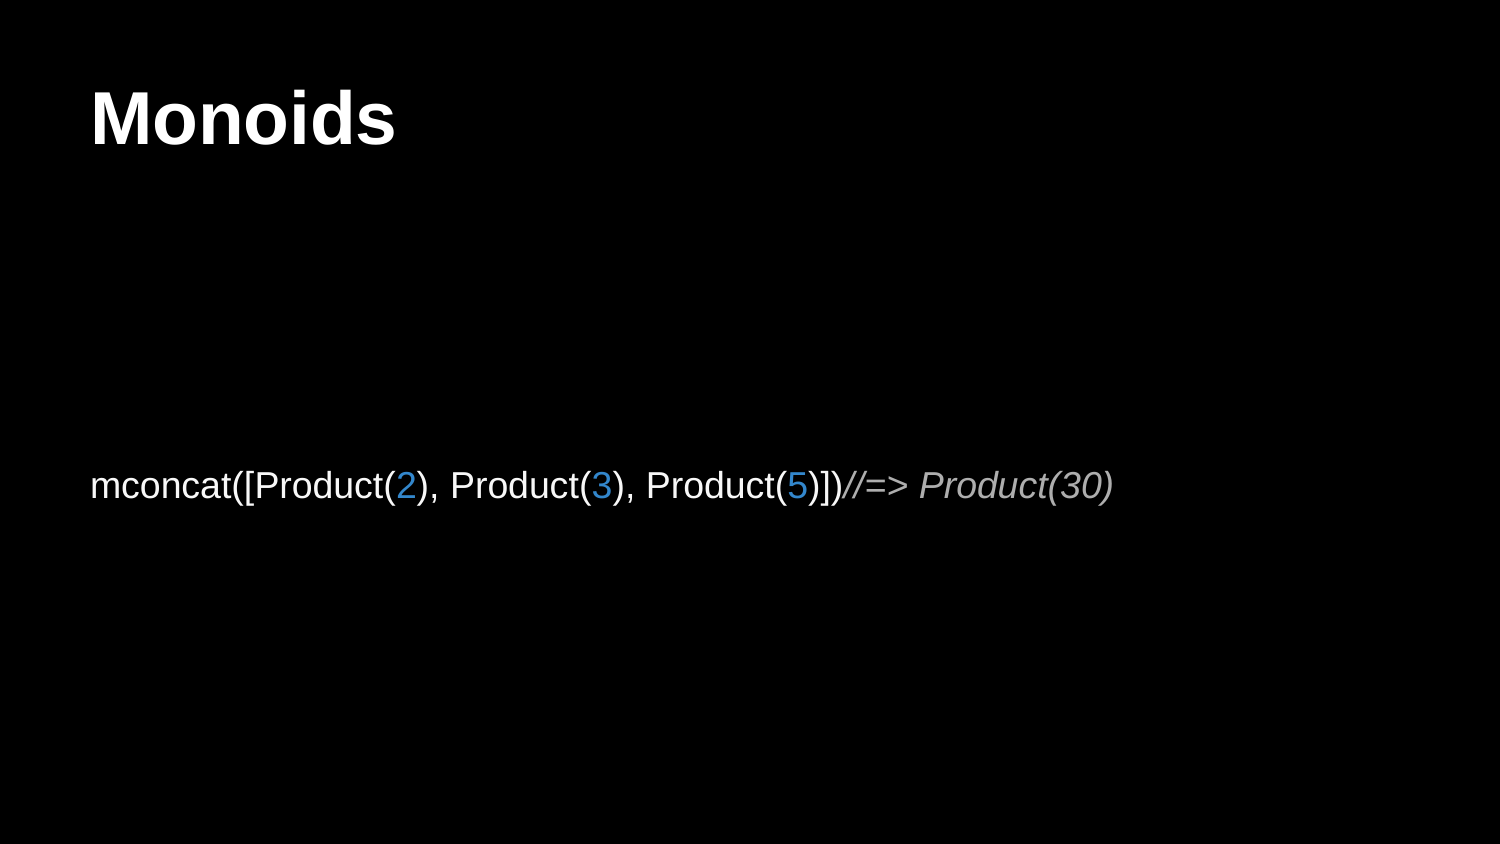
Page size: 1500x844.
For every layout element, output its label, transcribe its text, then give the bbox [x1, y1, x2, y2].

title Monoids [75, 33, 1425, 175]
text_box mconcat([Product(2), Product(3), Product(5)])//=> Product(30) [74, 186, 1500, 826]
